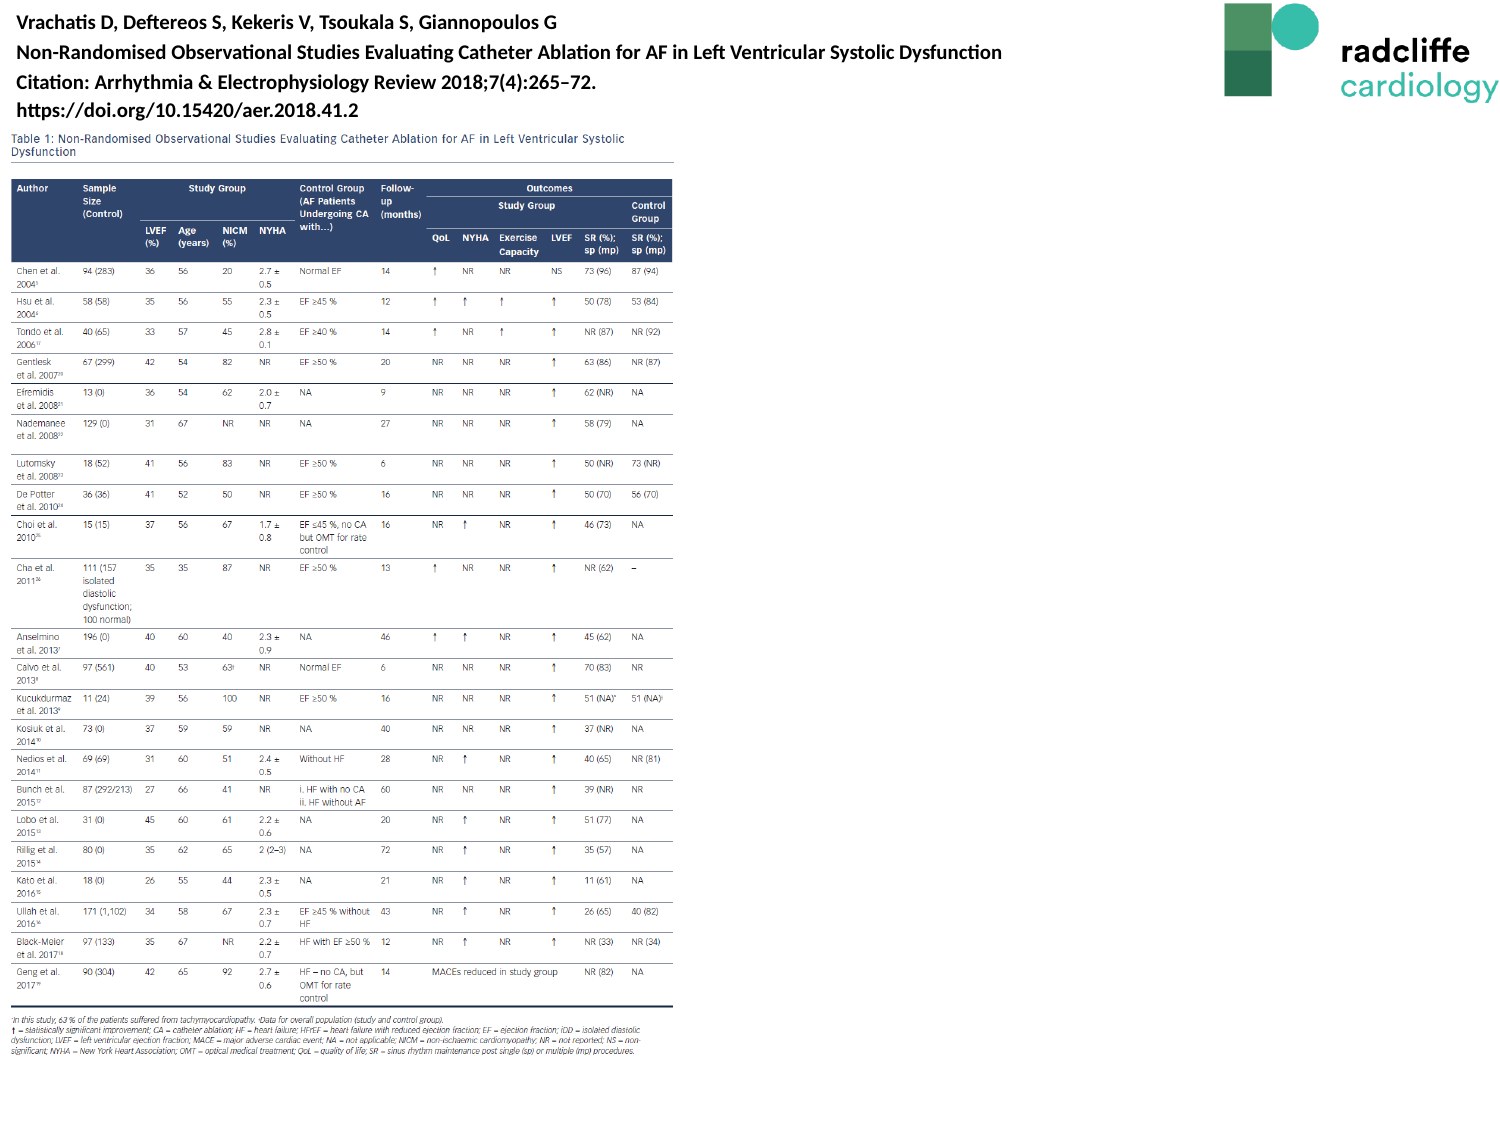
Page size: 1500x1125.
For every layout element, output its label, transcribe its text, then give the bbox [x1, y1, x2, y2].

text_box Non-Randomised Observational Studies Evaluating Catheter Ablation for AF in Left Ventricular Systolic Dysfunction [1, 31, 1224, 60]
text_box Vrachatis D, Deftereos S, Kekeris V, Tsoukala S, Giannopoulos G [1, 1, 939, 31]
picture [1, 124, 685, 1063]
picture [1224, 1, 1499, 104]
text_box https://doi.org/10.15420/aer.2018.41.2 [1, 89, 1500, 129]
text_box Citation: Arrhythmia & Electrophysiology Review 2018;7(4):265–72. [1, 60, 1224, 89]
